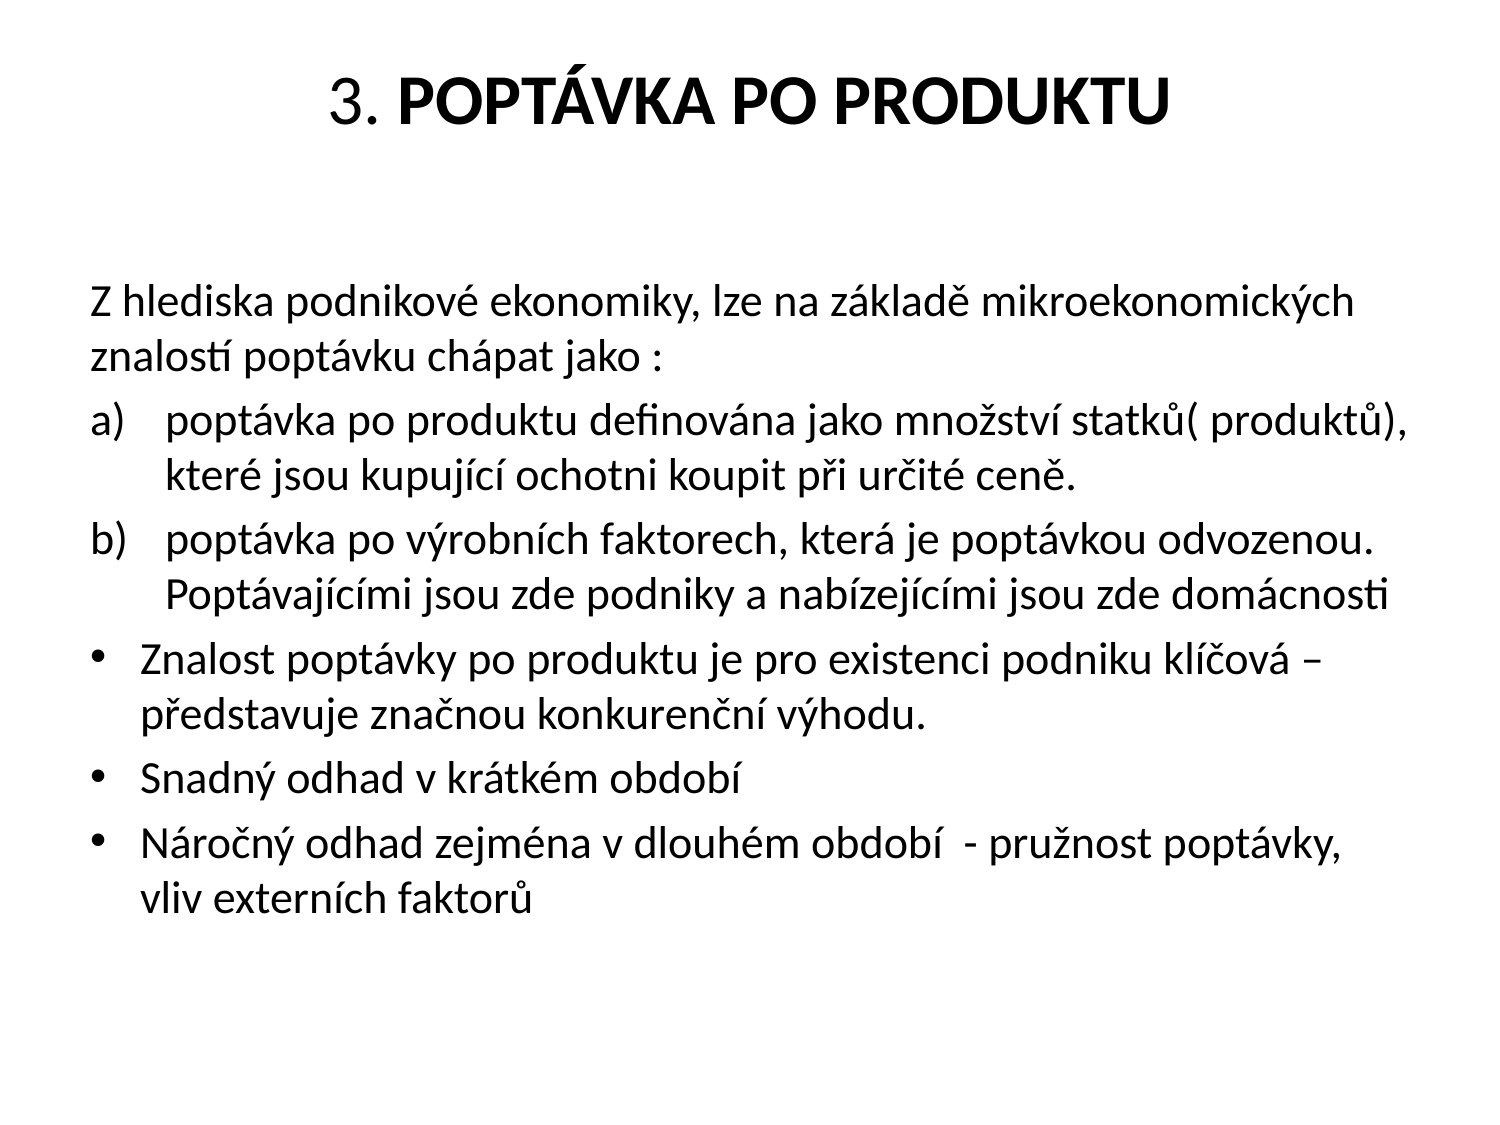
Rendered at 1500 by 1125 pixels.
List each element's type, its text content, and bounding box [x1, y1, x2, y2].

title 3. Poptávka po produktu [75, 45, 1425, 233]
list Z hlediska podnikové ekonomiky, lze na základě mikroekonomických znalostí poptávku chápat jako : poptávka po produktu definována jako množství statků( produktů), které jsou kupující ochotni koupit při určité ceně. poptávka po výrobních faktorech, která je poptávkou odvozenou. Poptávajícími jsou zde podniky a nabízejícími jsou zde domácnosti Znalost poptávky po produktu je pro existenci podniku klíčová – představuje značnou konkurenční výhodu. Snadný odhad v krátkém období Náročný odhad zejména v dlouhém období - pružnost poptávky, vliv externích faktorů [75, 262, 1425, 1005]
